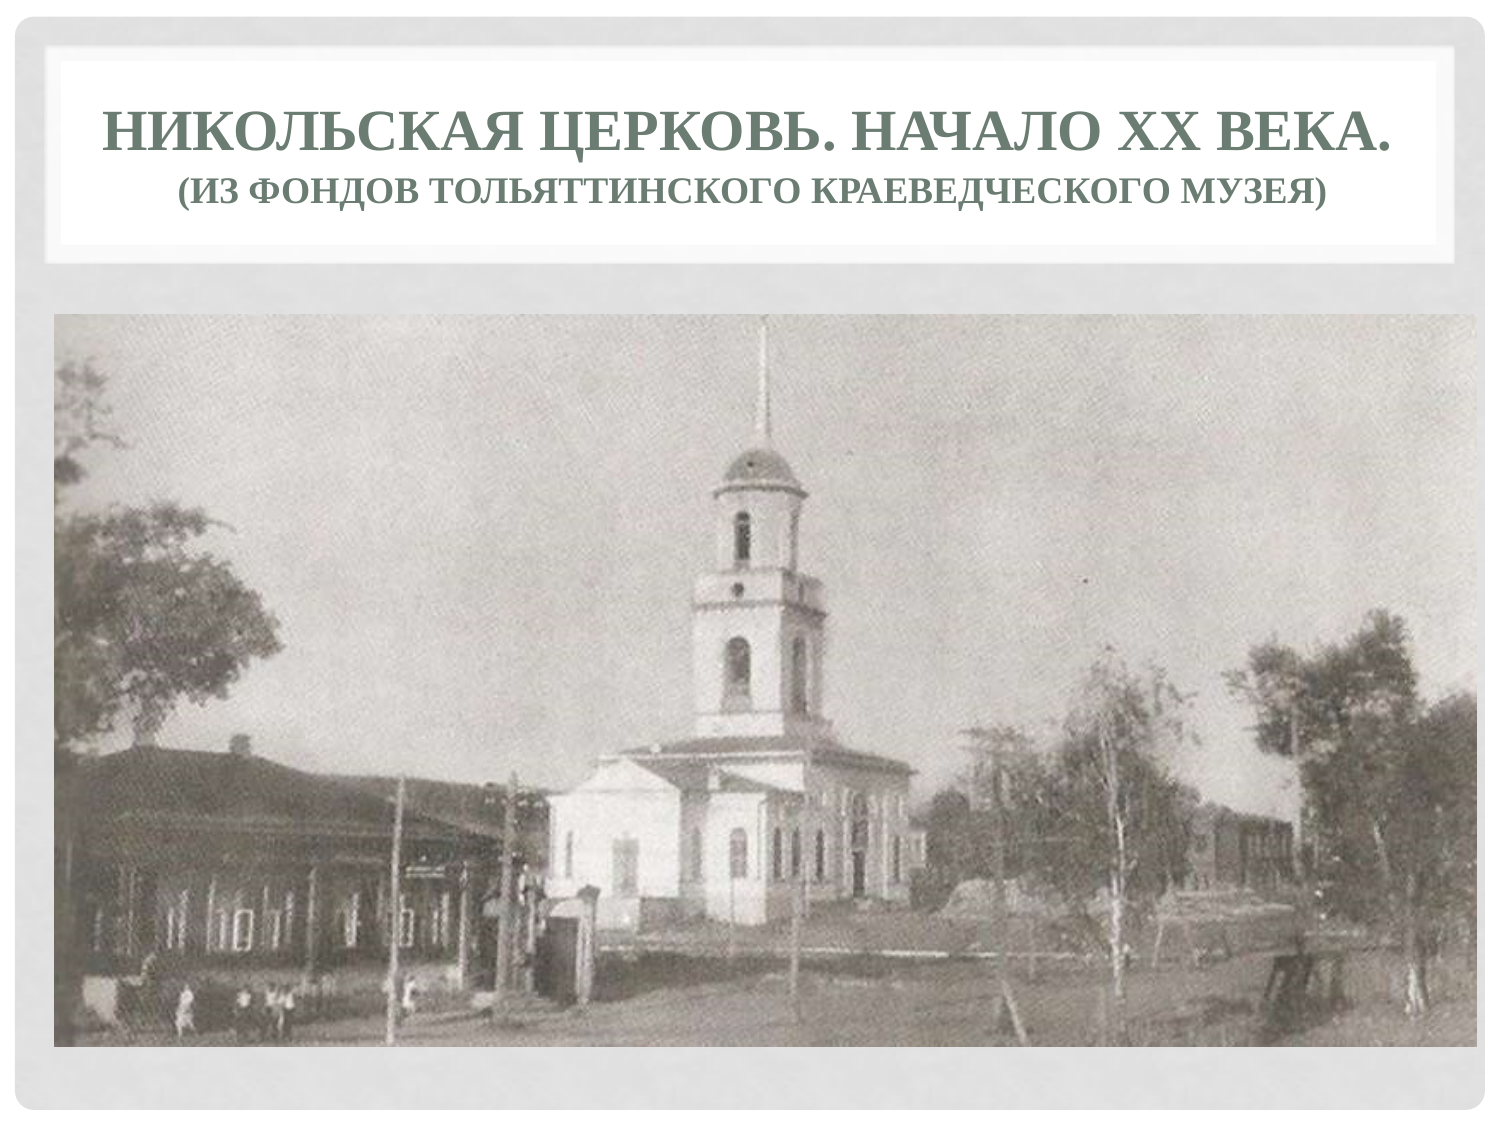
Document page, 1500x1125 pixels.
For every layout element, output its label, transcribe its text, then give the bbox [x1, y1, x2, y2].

picture [54, 314, 1477, 1048]
title Никольская церковь. Начало ХХ века. (Из фондов Тольяттинского краеведческого музея) [69, 66, 1425, 238]
